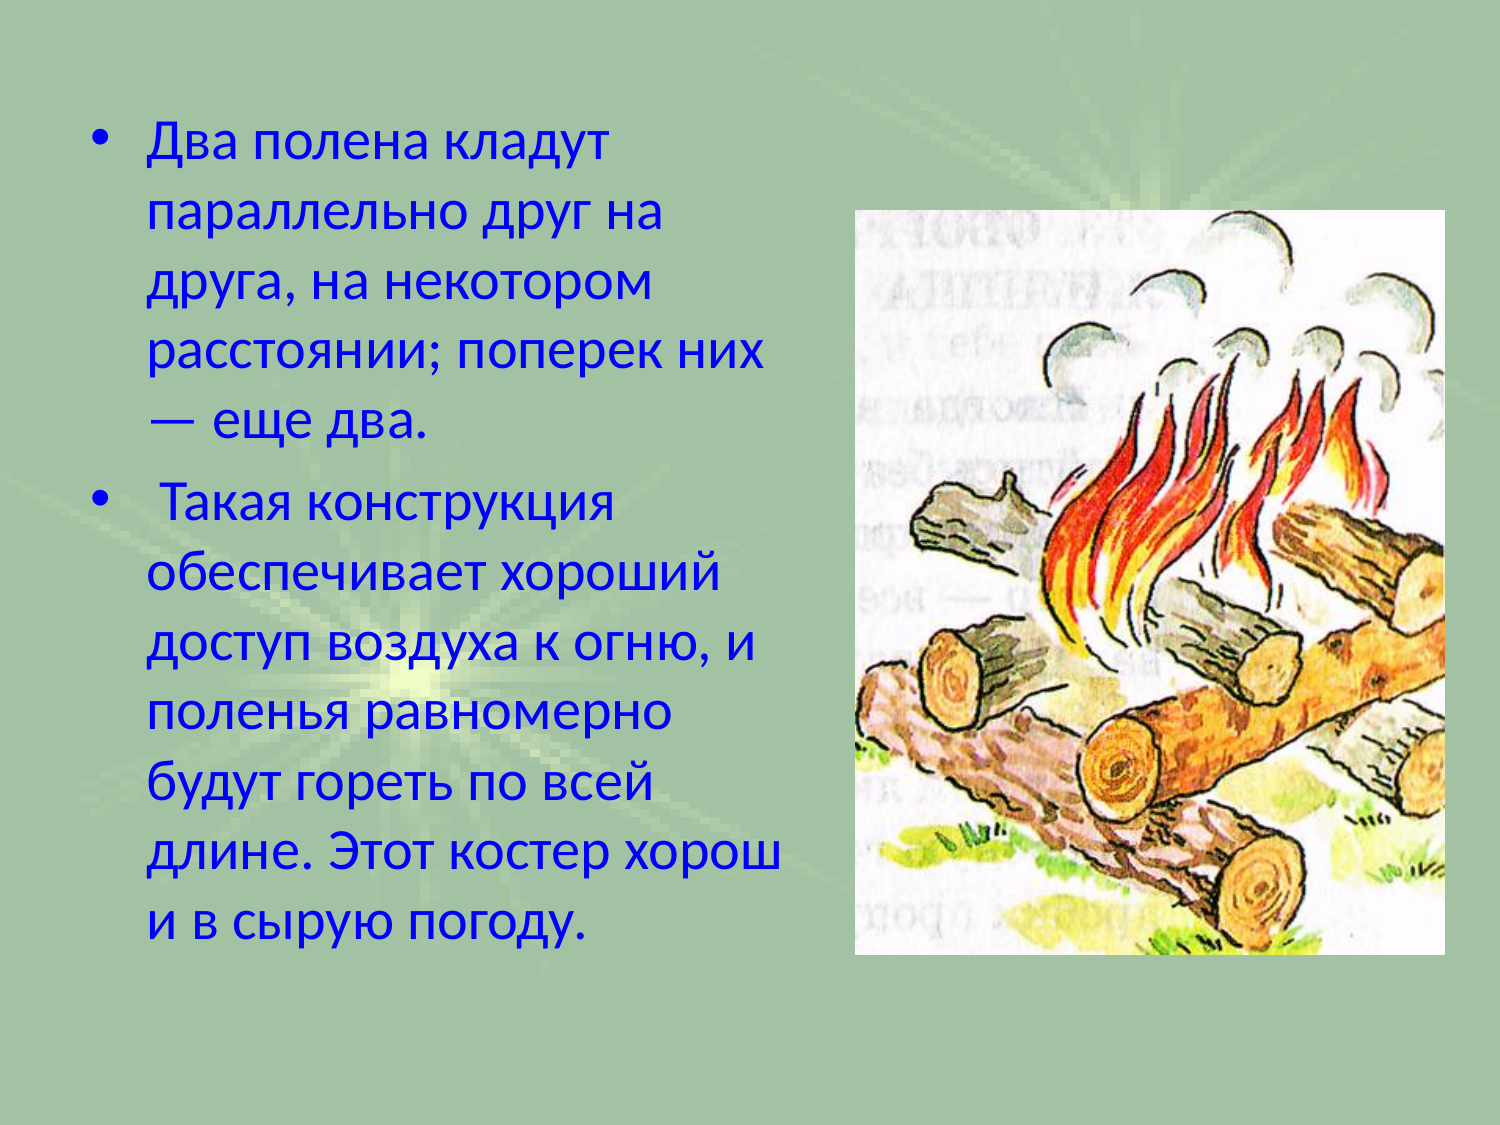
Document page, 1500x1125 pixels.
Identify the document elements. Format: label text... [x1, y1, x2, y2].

list Два полена кладут параллельно друг на друга, на некотором расстоянии; поперек них — еще два. Такая конструкция обеспечивает хороший доступ воздуха к огню, и поленья равно­мерно будут гореть по всей длине. Этот костер хорош и в сырую погоду. [75, 93, 809, 1005]
picture [0, 0, 1500, 1125]
